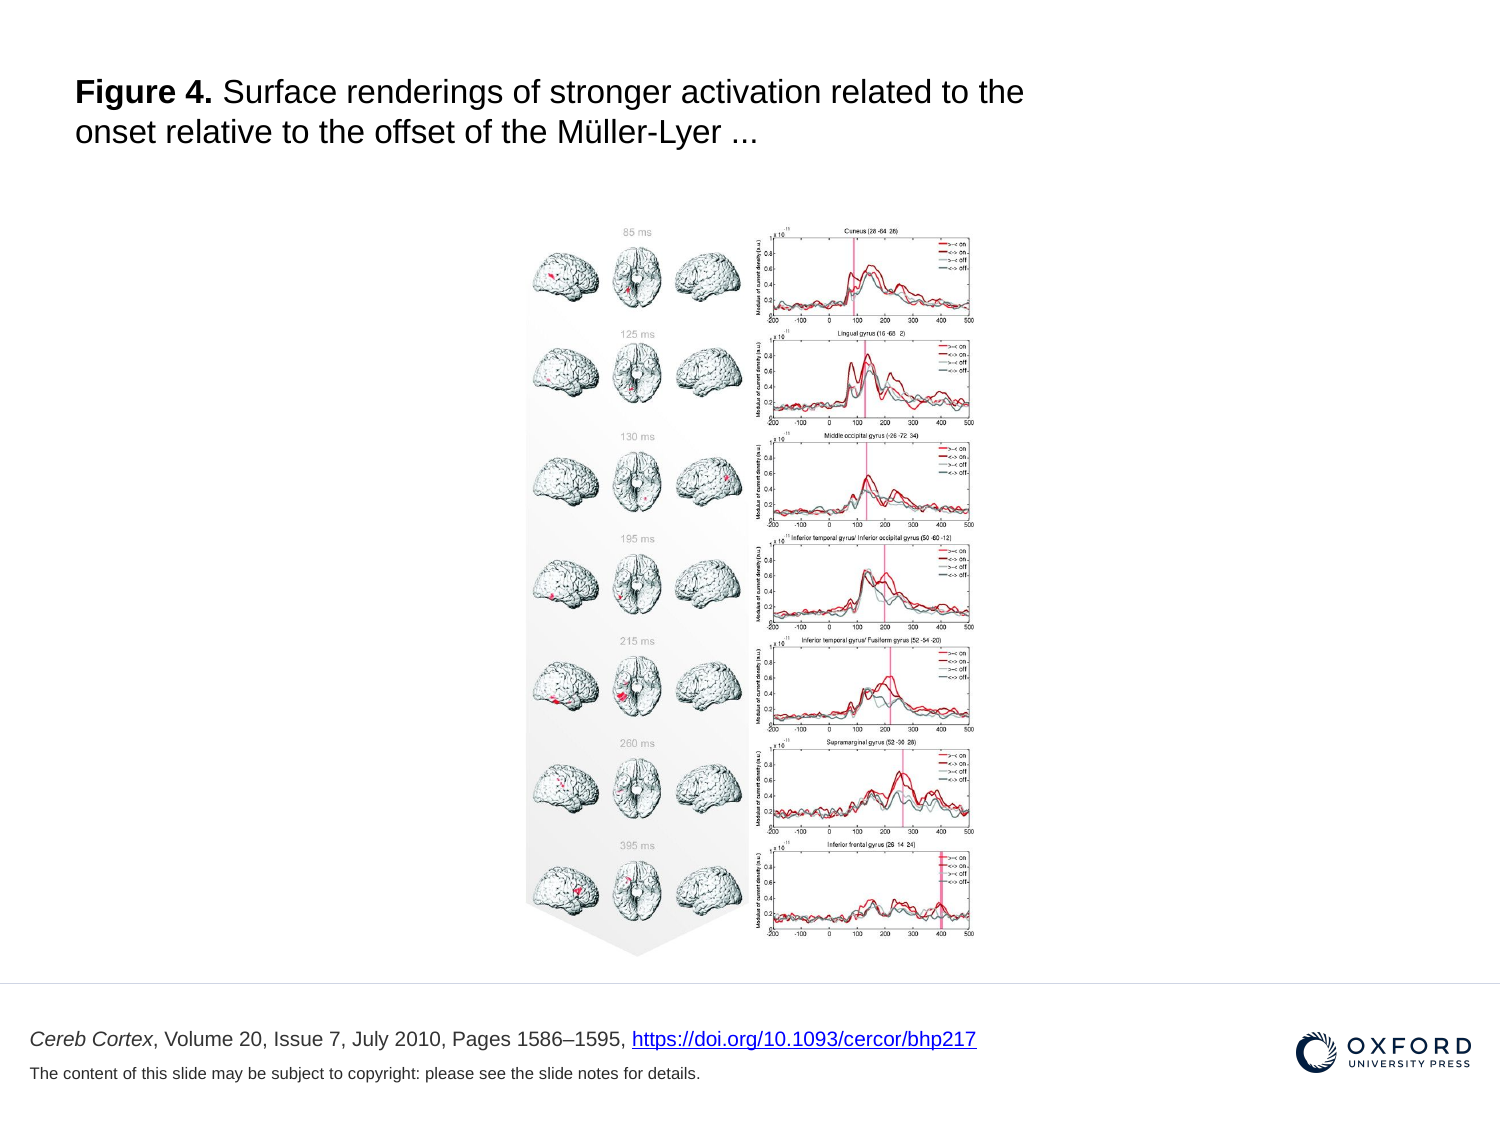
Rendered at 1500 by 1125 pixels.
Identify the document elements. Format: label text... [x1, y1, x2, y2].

picture [524, 224, 974, 957]
picture [1296, 1032, 1471, 1073]
footer Cereb Cortex, Volume 20, Issue 7, July 2010, Pages 1586–1595, https://doi.org/10.1093/cercor/bhp217 The content of this slide may be subject to copyright: please see the slide notes for details. [0, 983, 1260, 1125]
title Figure 4. Surface renderings of stronger activation related to the onset relative to the offset of the Müller-Lyer ... [75, 69, 1078, 171]
